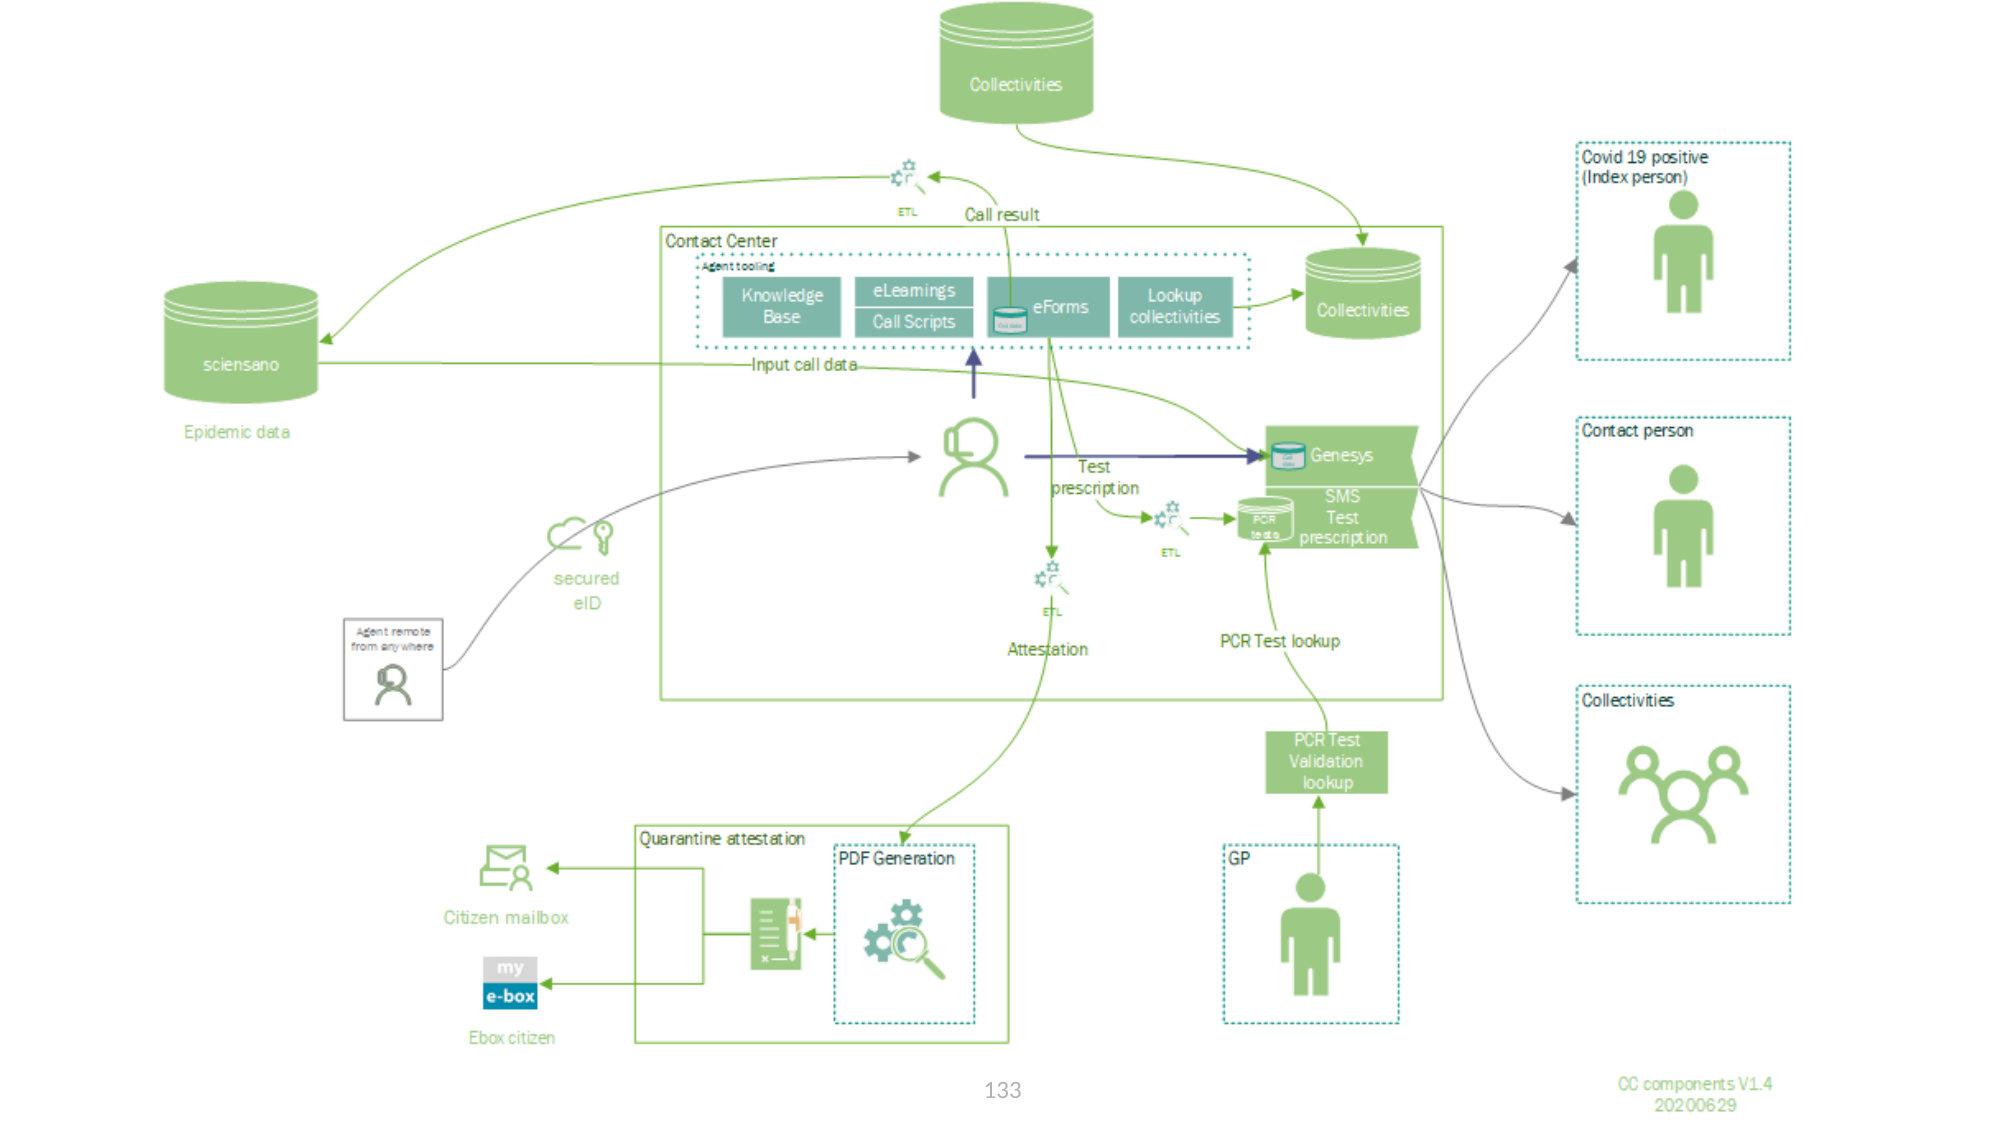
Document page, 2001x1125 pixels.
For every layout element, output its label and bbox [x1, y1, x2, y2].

picture [161, 0, 1794, 1125]
